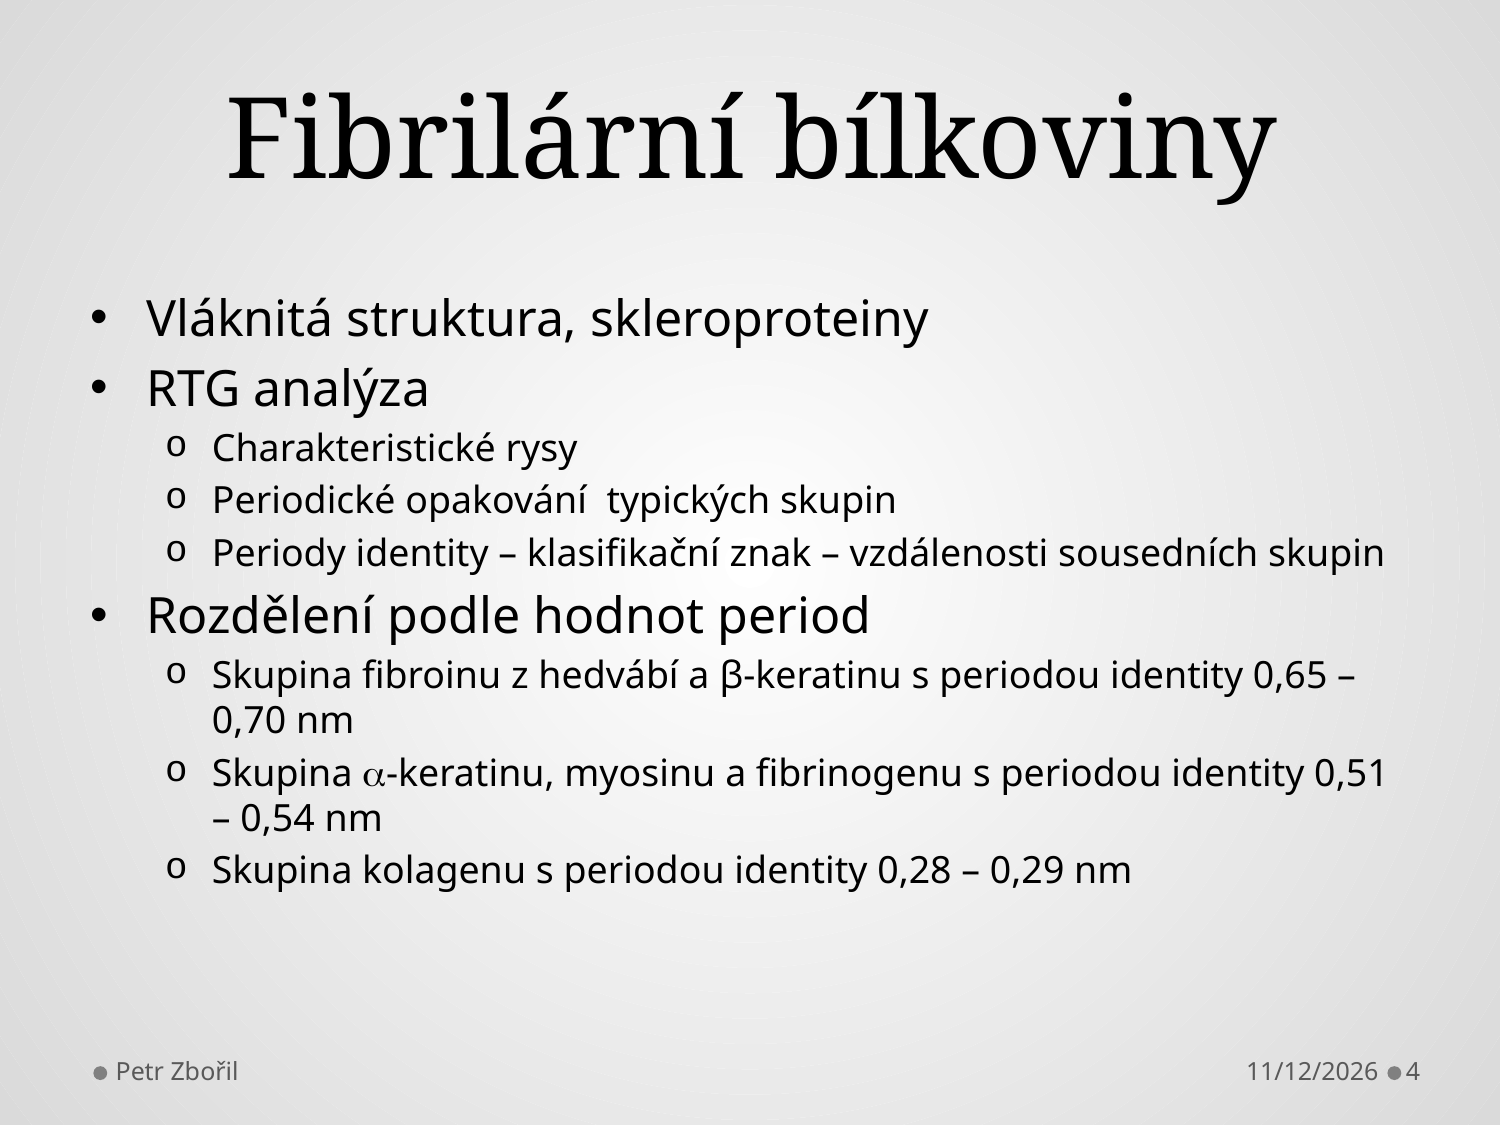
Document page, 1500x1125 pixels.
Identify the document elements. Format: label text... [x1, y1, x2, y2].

footer Petr Zbořil [108, 1042, 576, 1103]
title Fibrilární bílkoviny [76, 0, 1427, 209]
list Vláknitá struktura, skleroproteiny RTG analýza Charakteristické rysy Periodické opakování typických skupin Periody identity – klasifikační znak – vzdálenosti sousedních skupin Rozdělení podle hodnot period Skupina fibroinu z hedvábí a β-keratinu s periodou identity 0,65 – 0,70 nm Skupina -keratinu, myosinu a fibrinogenu s periodou identity 0,51 – 0,54 nm Skupina kolagenu s periodou identity 0,28 – 0,29 nm [75, 278, 1425, 1005]
slide_number 4 [1401, 1042, 1494, 1103]
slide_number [1043, 1042, 1386, 1103]
